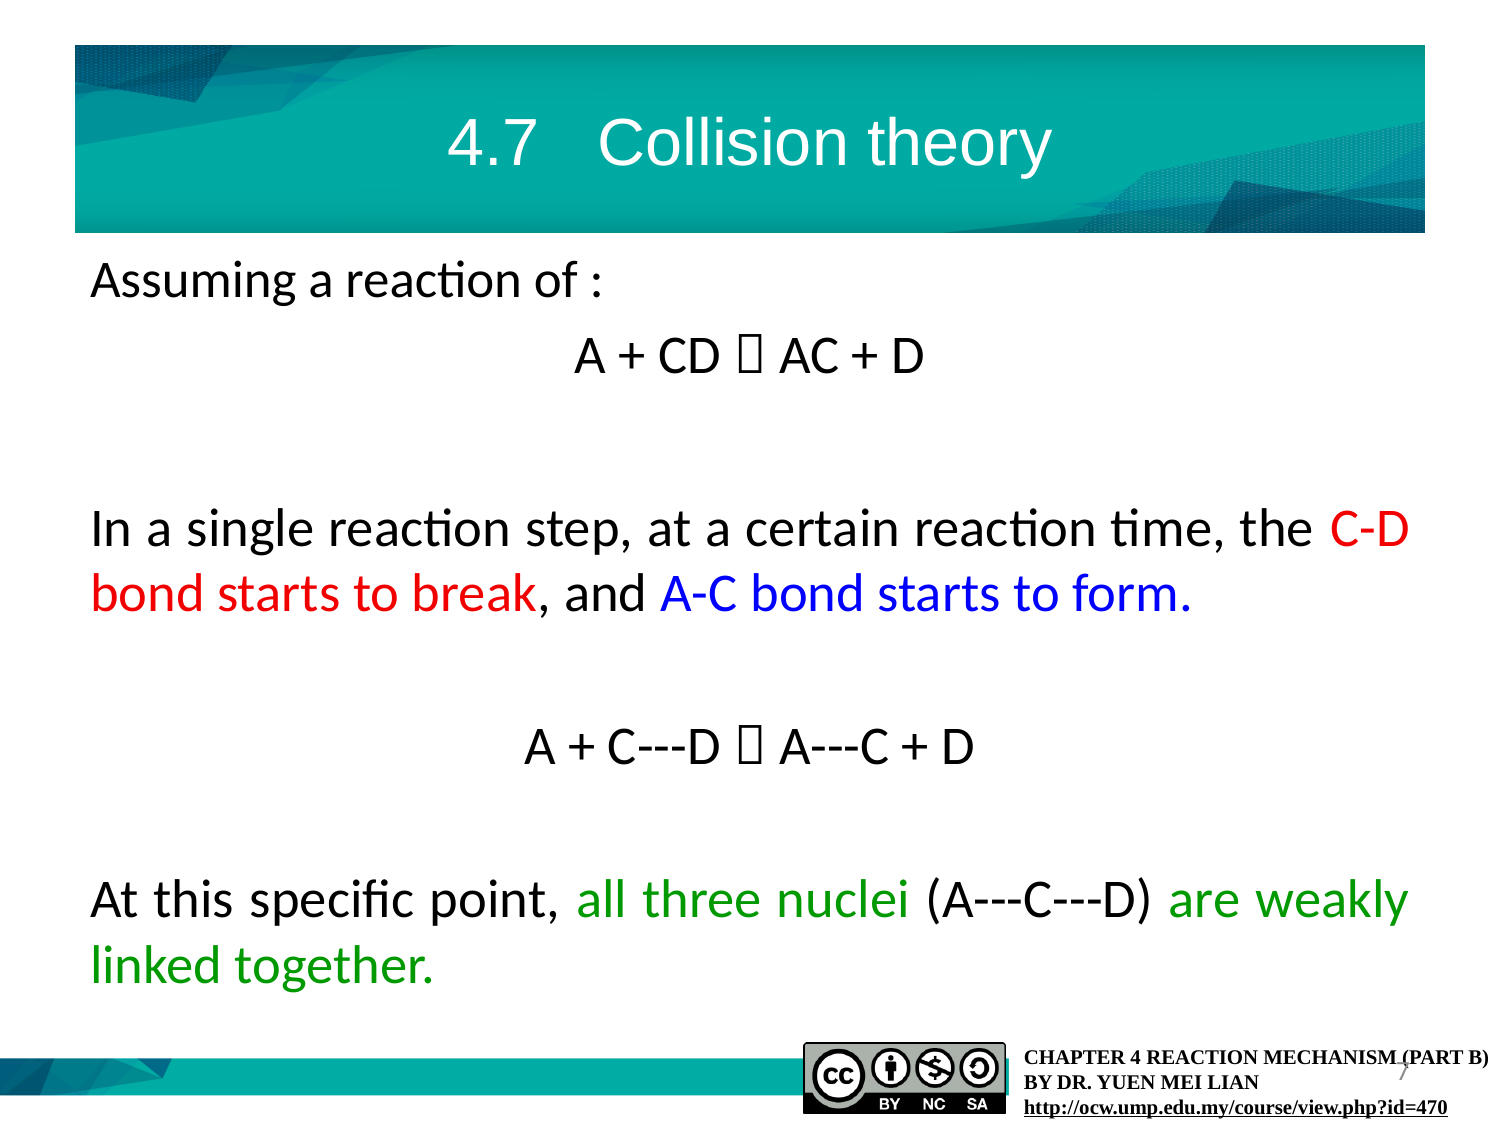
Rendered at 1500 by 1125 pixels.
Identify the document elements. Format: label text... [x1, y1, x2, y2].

list Assuming a reaction of : A + CD  AC + D In a single reaction step, at a certain reaction time, the C-D bond starts to break, and A-C bond starts to form. A + C---D  A---C + D At this specific point, all three nuclei (A---C---D) are weakly linked together. [75, 237, 1425, 1005]
picture [0, 0, 1500, 1125]
slide_number 7 [1074, 1042, 1425, 1103]
title 4.7 Collision theory [75, 45, 1425, 233]
